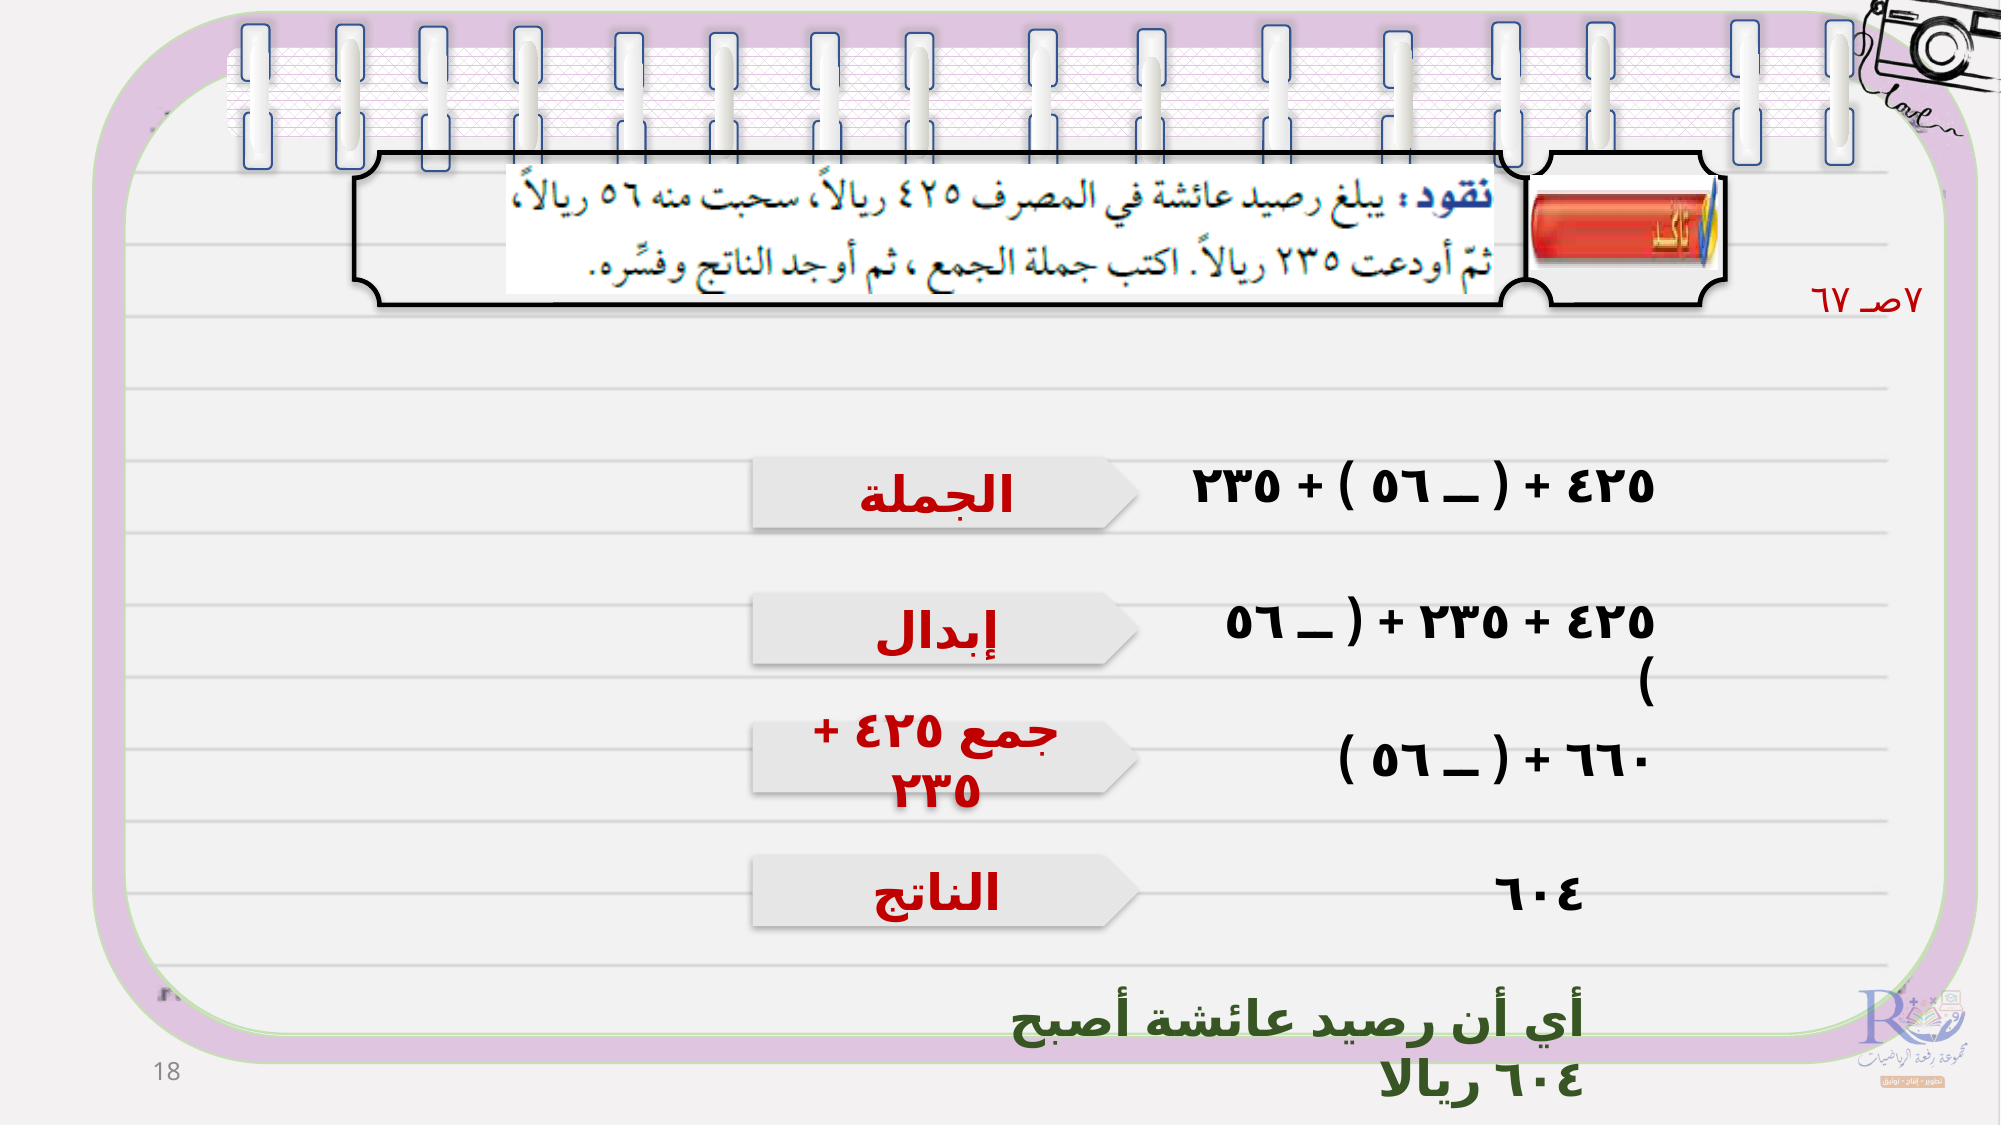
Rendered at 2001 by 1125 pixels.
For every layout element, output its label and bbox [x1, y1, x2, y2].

text_box [241, 20, 1854, 178]
picture [0, 0, 2001, 1125]
text_box [142, 10, 1821, 64]
text_box [124, 64, 1999, 1119]
text_box [92, 86, 124, 989]
text_box [225, 48, 234, 64]
text_box [354, 152, 1726, 305]
